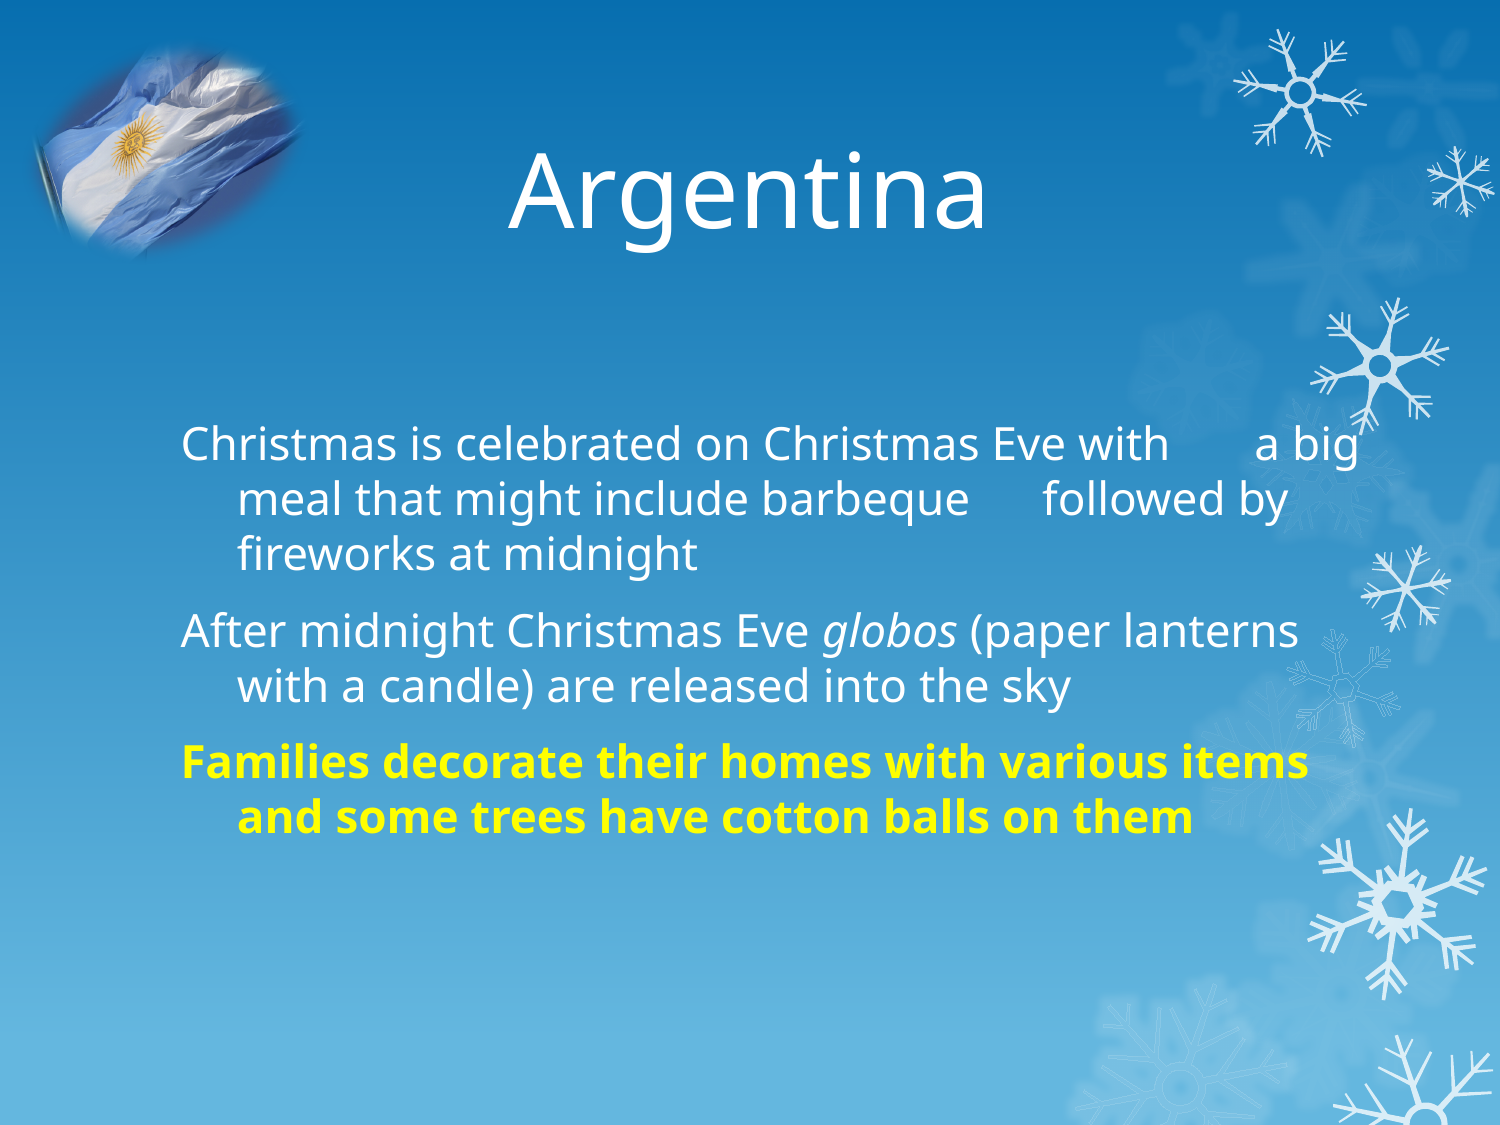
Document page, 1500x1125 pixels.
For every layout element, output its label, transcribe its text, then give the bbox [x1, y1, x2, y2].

title Argentina [319, 110, 1335, 263]
list Christmas is celebrated on Christmas Eve with a big meal that might include barbeque followed by fireworks at midnight After midnight Christmas Eve globos (paper lanterns with a candle) are released into the sky Families decorate their homes with various items and some trees have cotton balls on them [165, 296, 1397, 962]
picture [15, 37, 316, 263]
